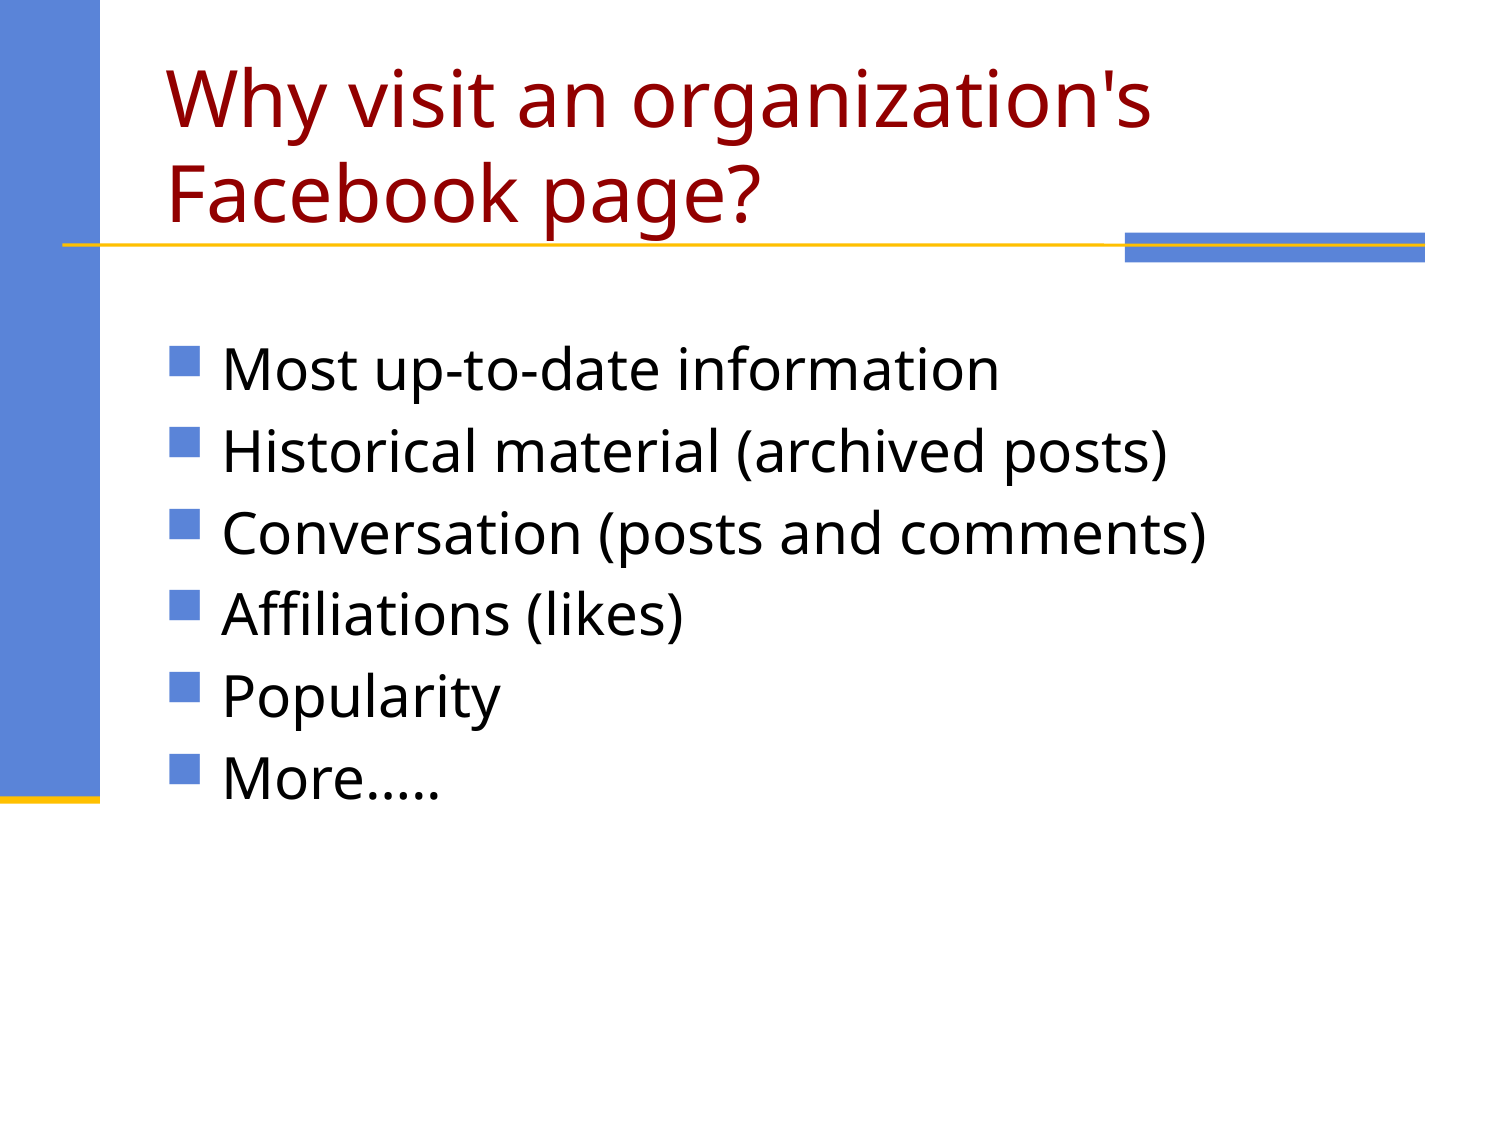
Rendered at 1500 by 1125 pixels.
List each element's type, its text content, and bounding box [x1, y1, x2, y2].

title Why visit an organization's Facebook page? [150, 50, 1475, 238]
list Most up-to-date information Historical material (archived posts) Conversation (posts and comments) Affiliations (likes) Popularity More….. [150, 324, 1425, 1069]
